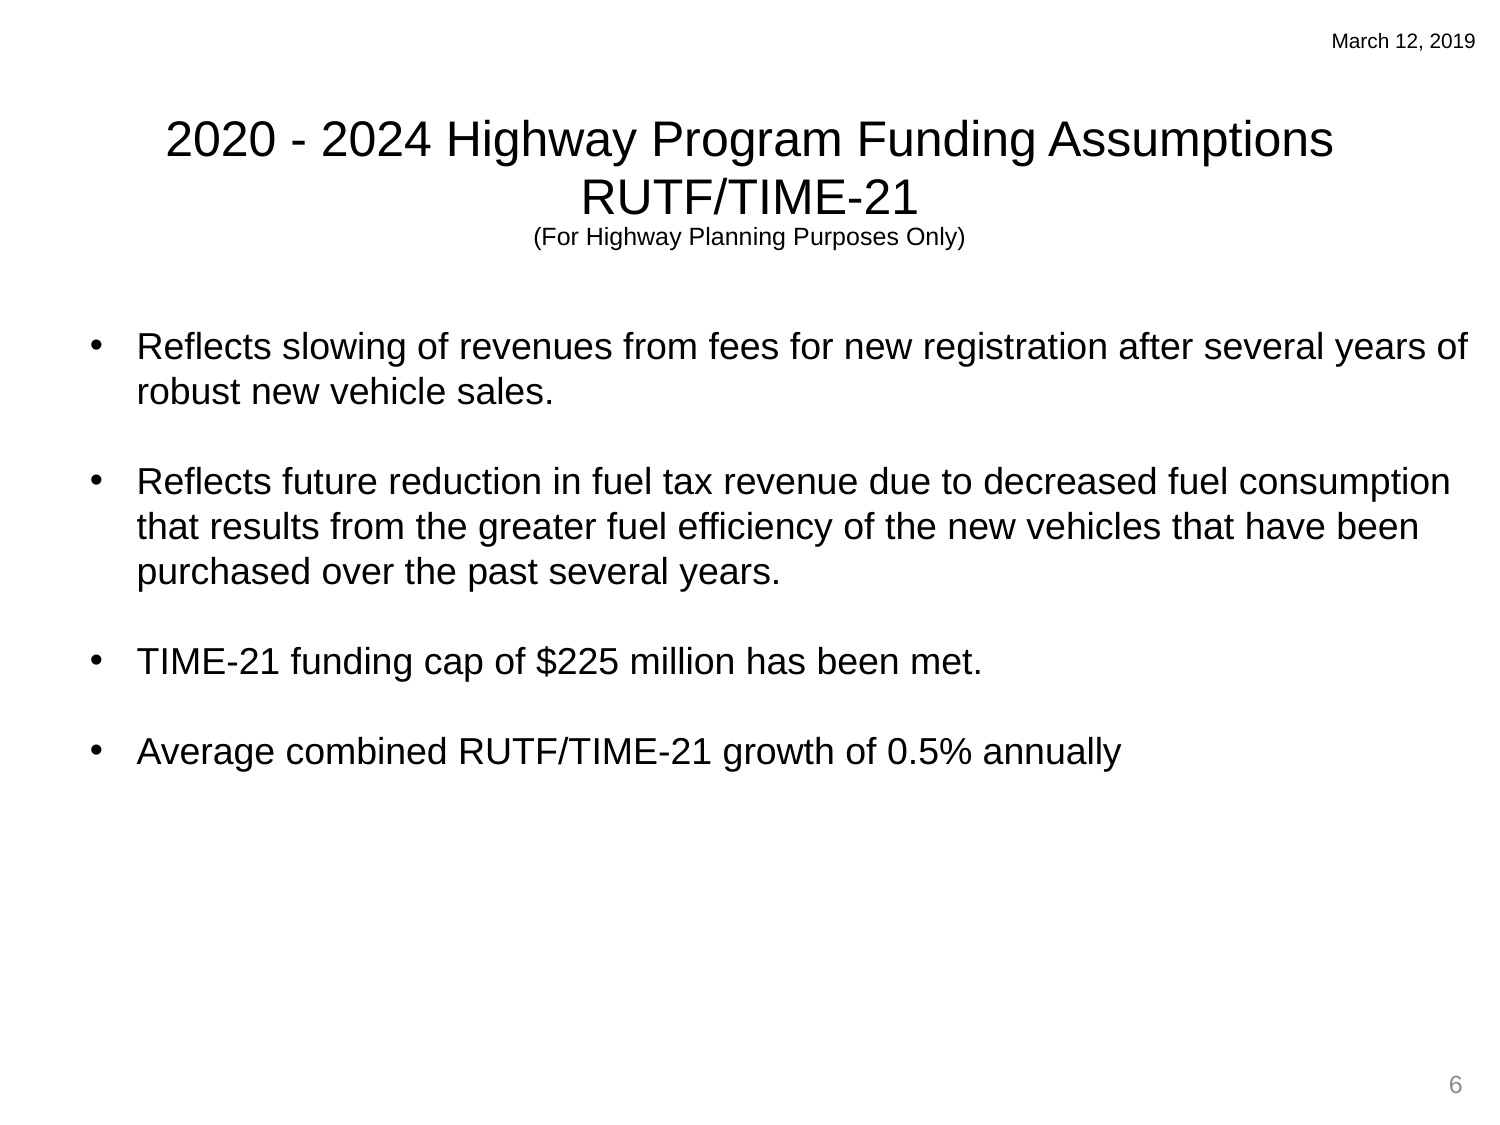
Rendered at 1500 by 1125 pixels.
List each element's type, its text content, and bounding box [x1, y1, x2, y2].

text_box Reflects slowing of revenues from fees for new registration after several years of robust new vehicle sales. Reflects future reduction in fuel tax revenue due to decreased fuel consumption that results from the greater fuel efficiency of the new vehicles that have been purchased over the past several years. TIME-21 funding cap of $225 million has been met. Average combined RUTF/TIME-21 growth of 0.5% annually [0, 280, 1500, 780]
text_box 2020 - 2024 Highway Program Funding Assumptions RUTF/TIME-21 (For Highway Planning Purposes Only) [0, 37, 1500, 256]
slide_number 6 [1127, 1053, 1478, 1114]
text_box March 12, 2019 [1316, 20, 1491, 61]
